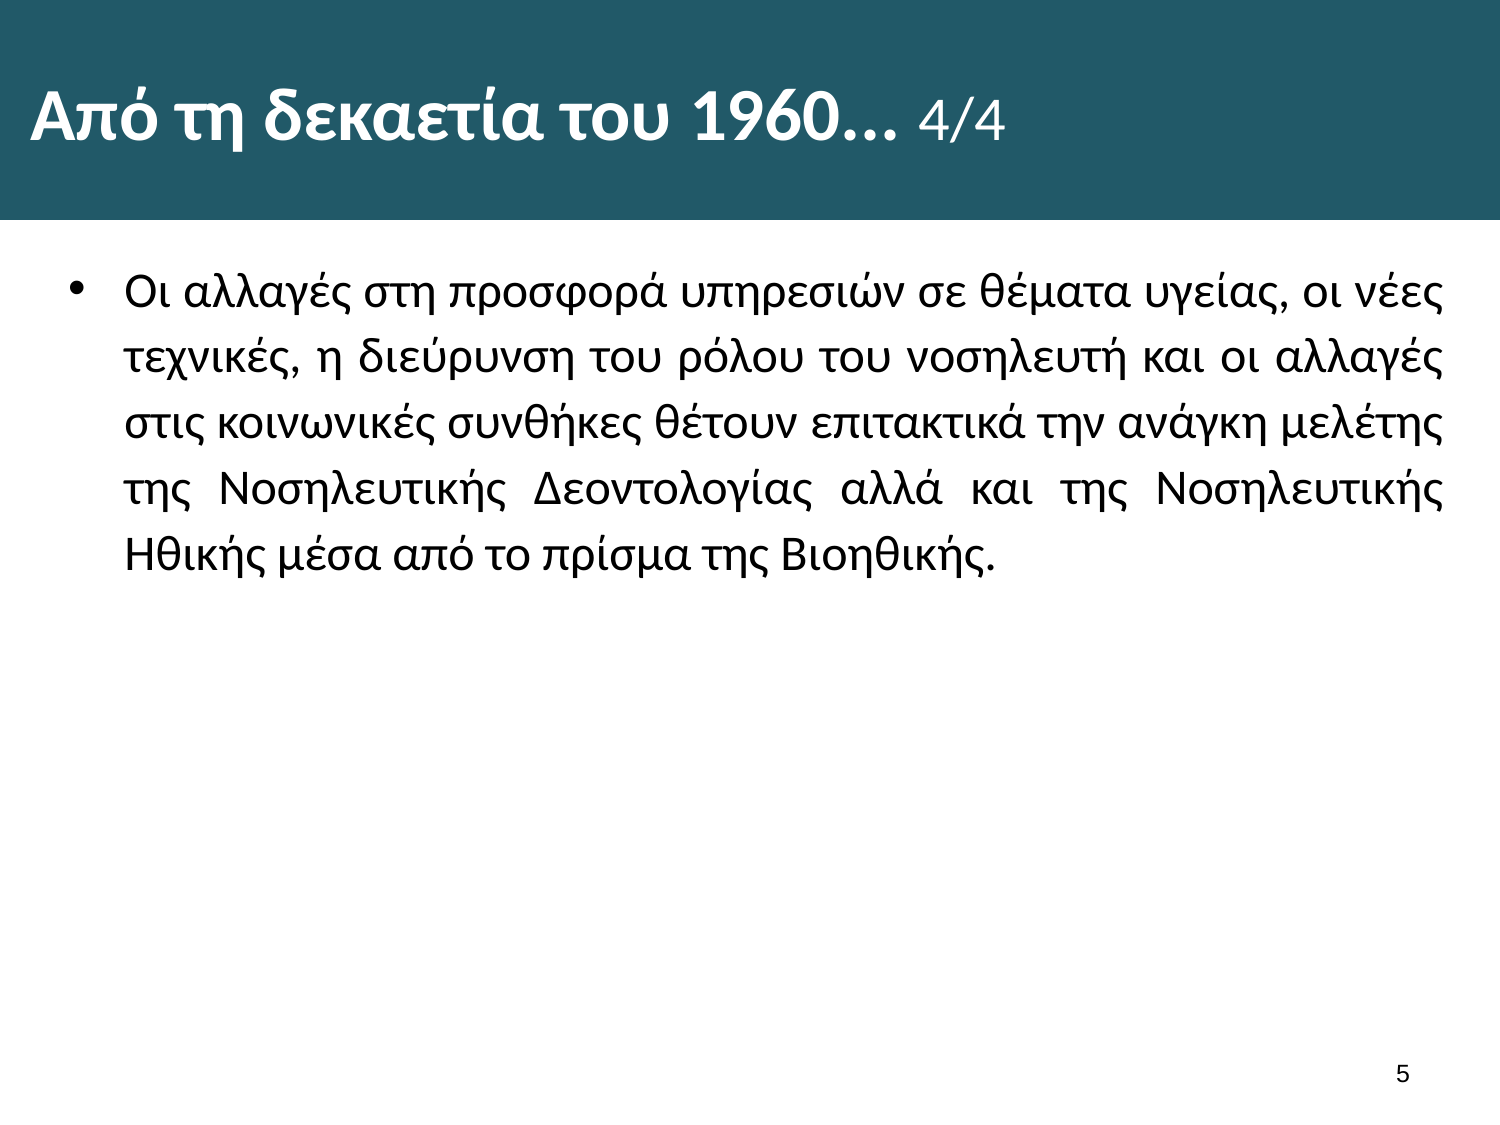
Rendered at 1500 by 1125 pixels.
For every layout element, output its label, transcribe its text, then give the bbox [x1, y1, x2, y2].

slide_number 4 [1074, 1042, 1425, 1103]
list Οι αλλαγές στη προσφορά υπηρεσιών σε θέματα υγείας, οι νέες τεχνικές, η διεύρυνση του ρόλου του νοσηλευτή και οι αλλαγές στις κοινωνικές συνθήκες θέτουν επιτακτικά την ανάγκη μελέτης της Νοσηλευτικής Δεοντολογίας αλλά και της Νοσηλευτικής Ηθικής μέσα από το πρίσμα της Βιοηθικής. [53, 243, 1459, 1106]
title Από τη δεκαετία του 1960... 4/4 [0, 0, 1500, 220]
